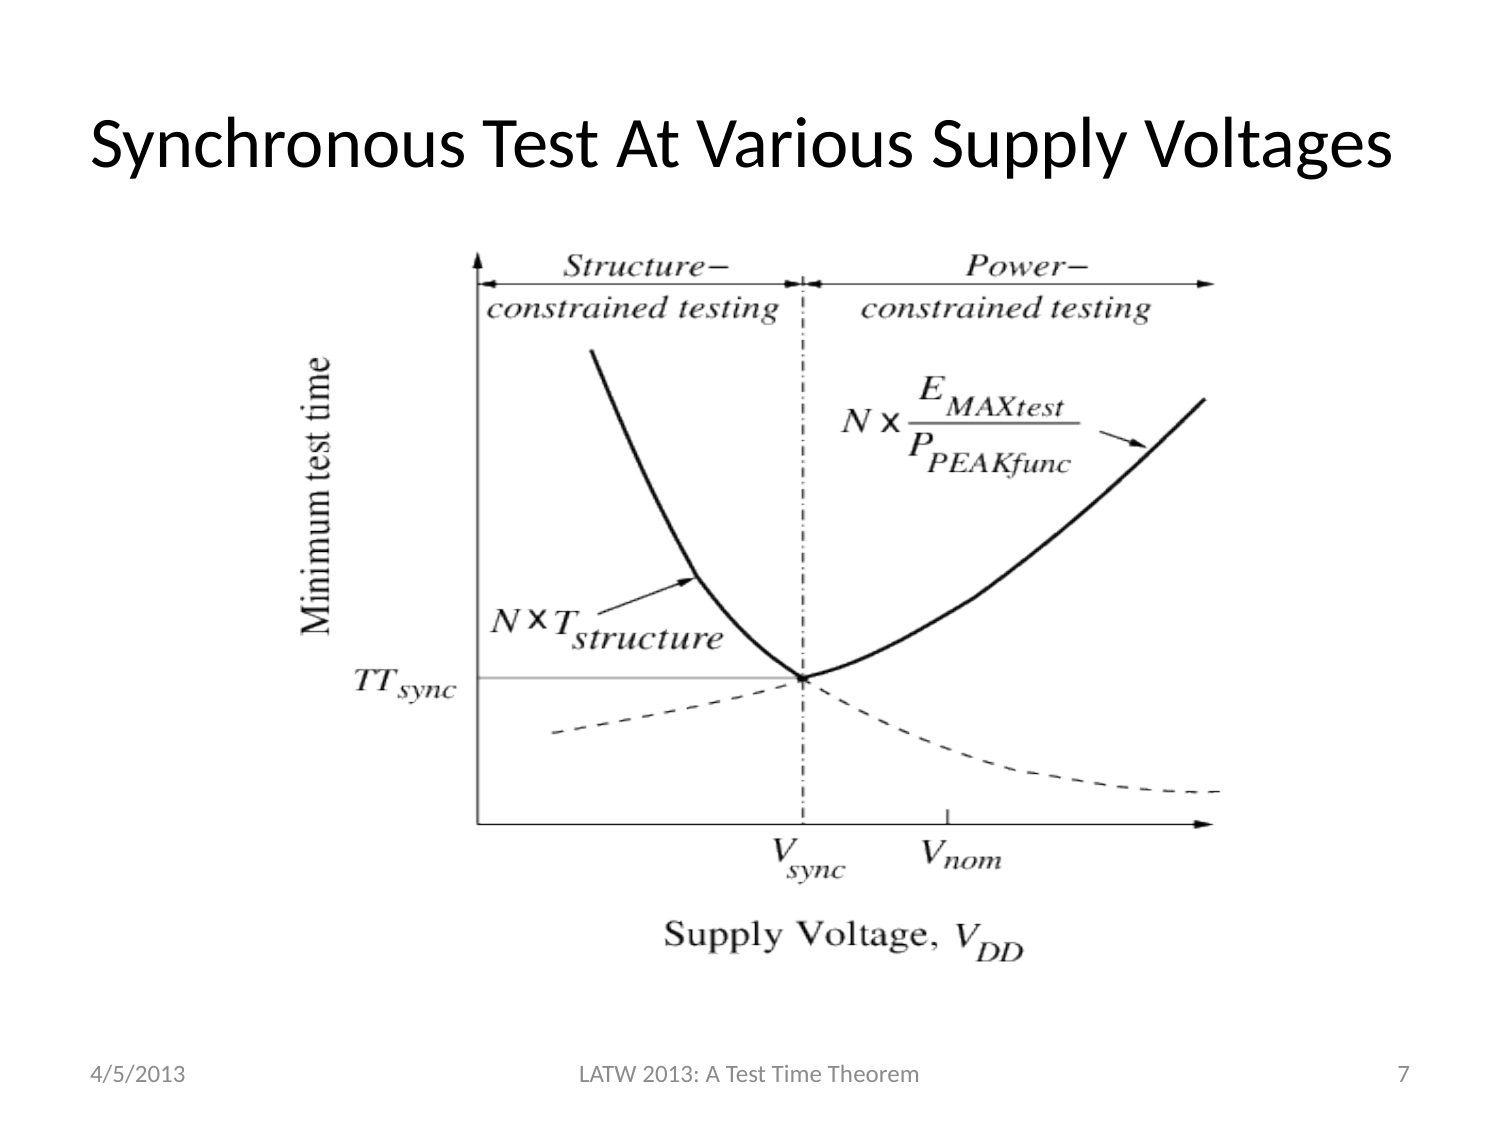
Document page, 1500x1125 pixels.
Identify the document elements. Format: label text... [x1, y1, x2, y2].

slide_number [75, 1042, 425, 1103]
footer LATW 2013: A Test Time Theorem [512, 1042, 988, 1103]
slide_number 7 [1074, 1042, 1425, 1103]
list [299, 249, 1226, 964]
title Synchronous Test At Various Supply Voltages [75, 45, 1425, 233]
